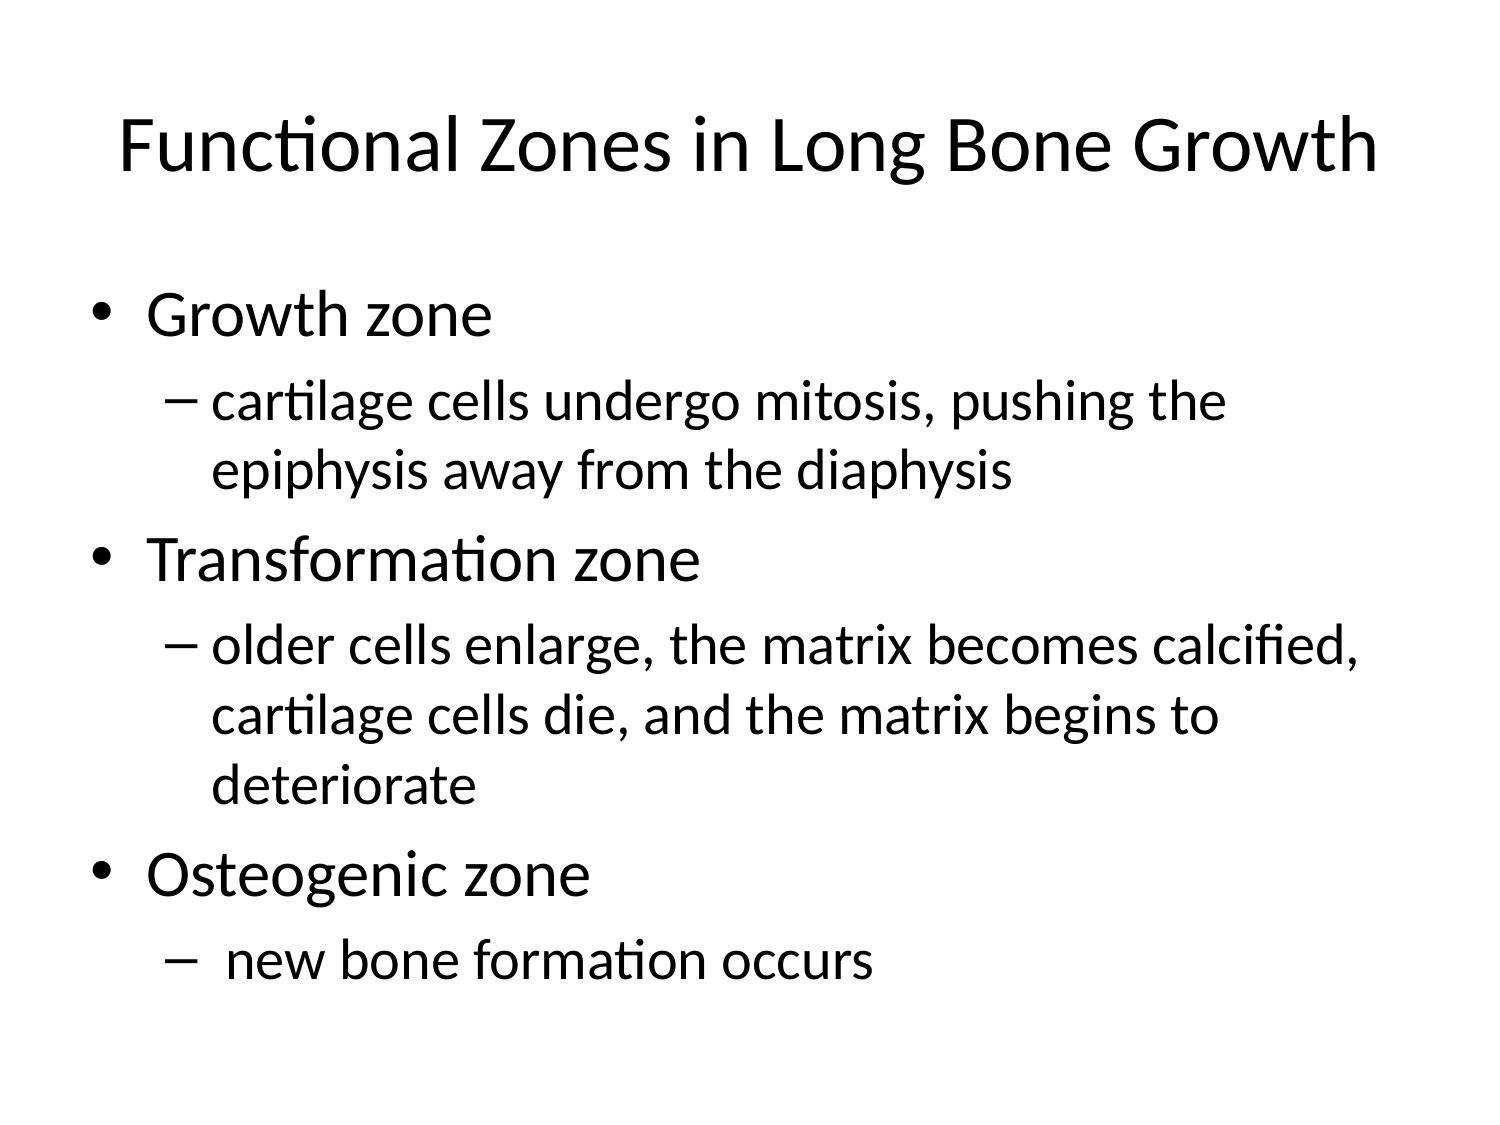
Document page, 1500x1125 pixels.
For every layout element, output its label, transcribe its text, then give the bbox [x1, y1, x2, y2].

list Growth zone cartilage cells undergo mitosis, pushing the epiphysis away from the diaphysis Transformation zone older cells enlarge, the matrix becomes calcified, cartilage cells die, and the matrix begins to deteriorate Osteogenic zone new bone formation occurs [75, 262, 1425, 1005]
title Functional Zones in Long Bone Growth [75, 45, 1425, 233]
